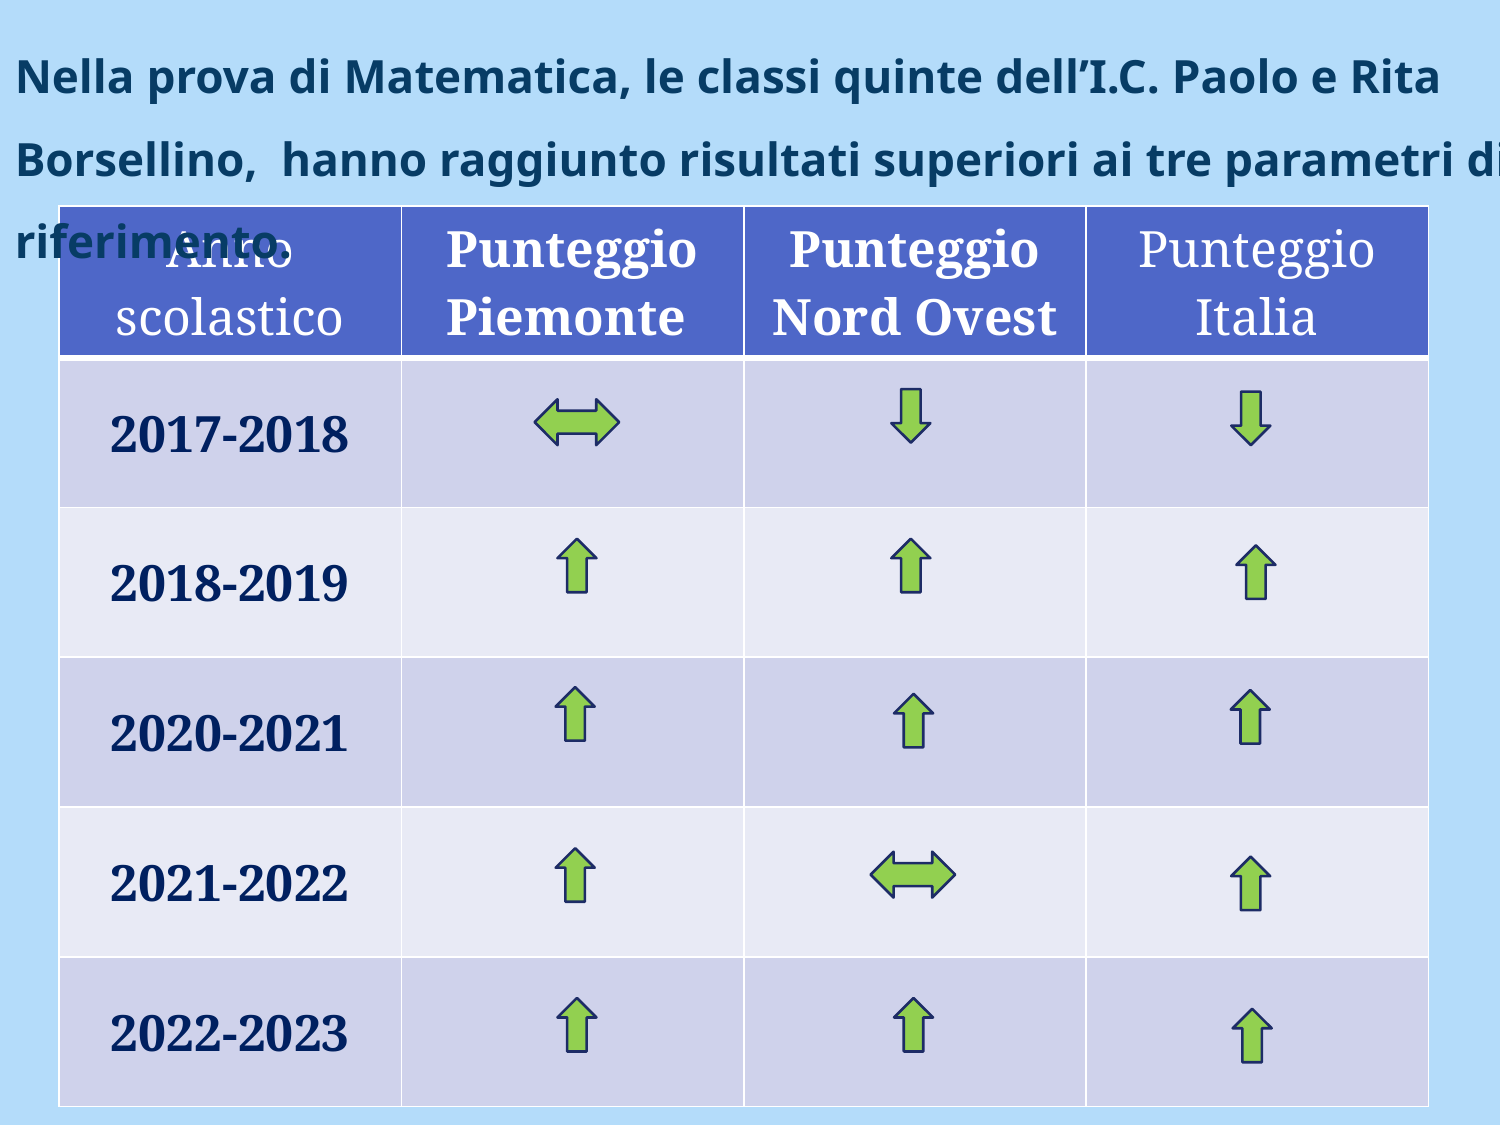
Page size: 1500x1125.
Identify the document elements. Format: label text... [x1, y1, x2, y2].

table_cell 2018-2019 [60, 508, 401, 656]
text_box [1236, 545, 1276, 599]
table_cell [1087, 658, 1428, 806]
table_cell [1087, 958, 1428, 1106]
table_header Punteggio Italia [1087, 276, 1428, 355]
table_cell [745, 361, 1085, 507]
table_cell [745, 958, 1085, 1106]
table_header Anno scolastico [60, 276, 401, 355]
table_cell [402, 958, 743, 1106]
table_cell [1087, 808, 1428, 956]
text_box [891, 389, 931, 443]
text_box [870, 851, 956, 898]
text_box [534, 399, 620, 446]
text_box [555, 687, 595, 741]
table_cell [1087, 508, 1428, 656]
text_box [894, 693, 934, 748]
text_box [1231, 391, 1271, 446]
table_cell [402, 658, 743, 806]
text_box [557, 997, 597, 1052]
table_cell [402, 508, 743, 656]
table_cell [745, 508, 1085, 656]
text_box [1231, 856, 1271, 911]
table_header Punteggio Nord Ovest [745, 276, 1085, 355]
table_header Punteggio Piemonte [402, 276, 743, 355]
table_cell 2021-2022 [60, 808, 401, 956]
text_box [891, 538, 931, 593]
table_cell [402, 808, 743, 956]
table_cell [1087, 361, 1428, 507]
text_box Nella prova di Matematica, le classi quinte dell’I.C. Paolo e Rita Borsellino, hanno raggiunto risultati superiori ai tre parametri di riferimento. [0, 13, 1500, 276]
table_cell 2020-2021 [60, 658, 401, 806]
table_cell 2017-2018 [60, 361, 401, 507]
table_cell [745, 808, 1085, 956]
text_box [1230, 690, 1270, 744]
table_cell [402, 361, 743, 507]
text_box [1232, 1008, 1272, 1063]
text_box [557, 538, 597, 593]
table_cell 2022-2023 [60, 958, 401, 1106]
text_box [555, 848, 595, 902]
table_cell [745, 658, 1085, 806]
text_box [894, 997, 934, 1052]
